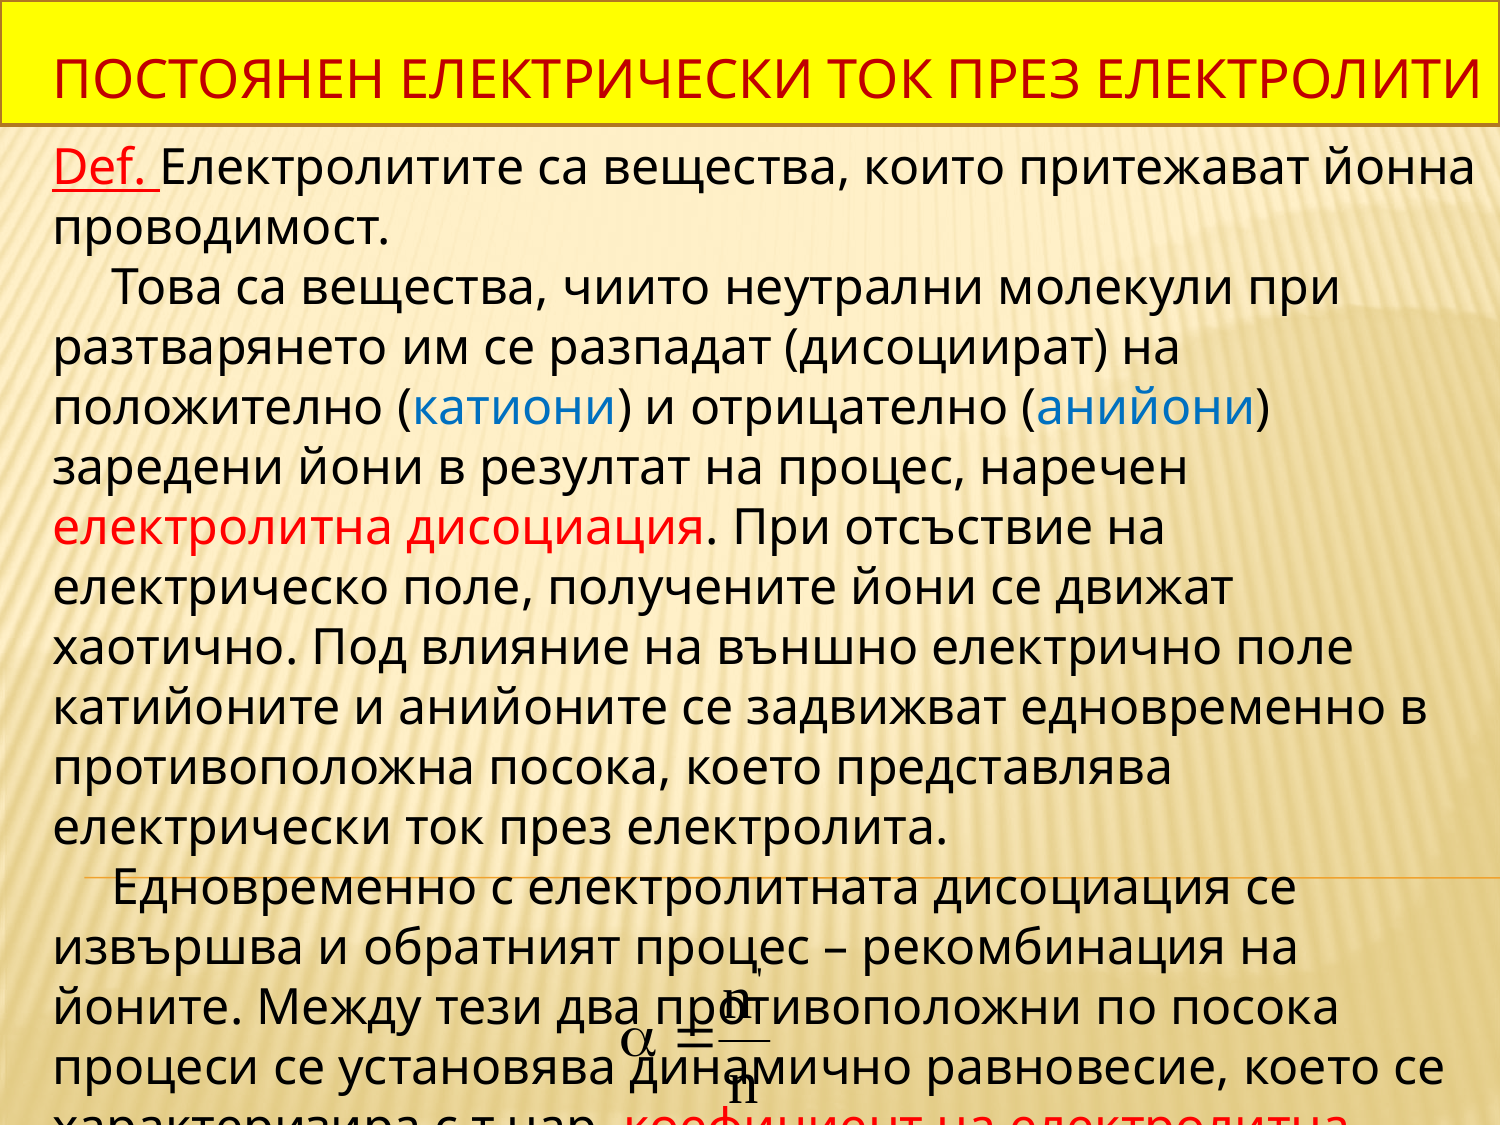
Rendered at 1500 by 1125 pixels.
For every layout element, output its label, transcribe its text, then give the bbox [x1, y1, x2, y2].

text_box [612, 952, 782, 1114]
text_box [0, 0, 1500, 127]
text_box ПОСТОЯНЕН ЕЛЕКТРИЧЕСКИ ТОК ПРЕЗ ЕЛЕКТРОЛИТИ Def. Електролитите са вещества, които притежават йонна проводимост. Това са вещества, чиито неутрални молекули при разтварянето им се разпадат (дисоциират) на положително (катиони) и отрицателно (анийони) заредени йони в резултат на процес, наречен електролитна дисоциация. При отсъствие на електрическо поле, получените йони се движат хаотично. Под влияние на външно електрично поле катийоните и анийоните се задвижват едновременно в противоположна посока, което представлява електрически ток през електролита. Едновременно с електролитната дисоциация се извършва и обратният процес – рекомбинация на йоните. Между тези два противоположни по посока процеси се установява динамично равновесие, което се характеризира с т.нар. коефициент на електролитна дисоциация: , където n’ е броят на дисоцииралите молекули, n – общ бр. молекули [37, 37, 1500, 1125]
